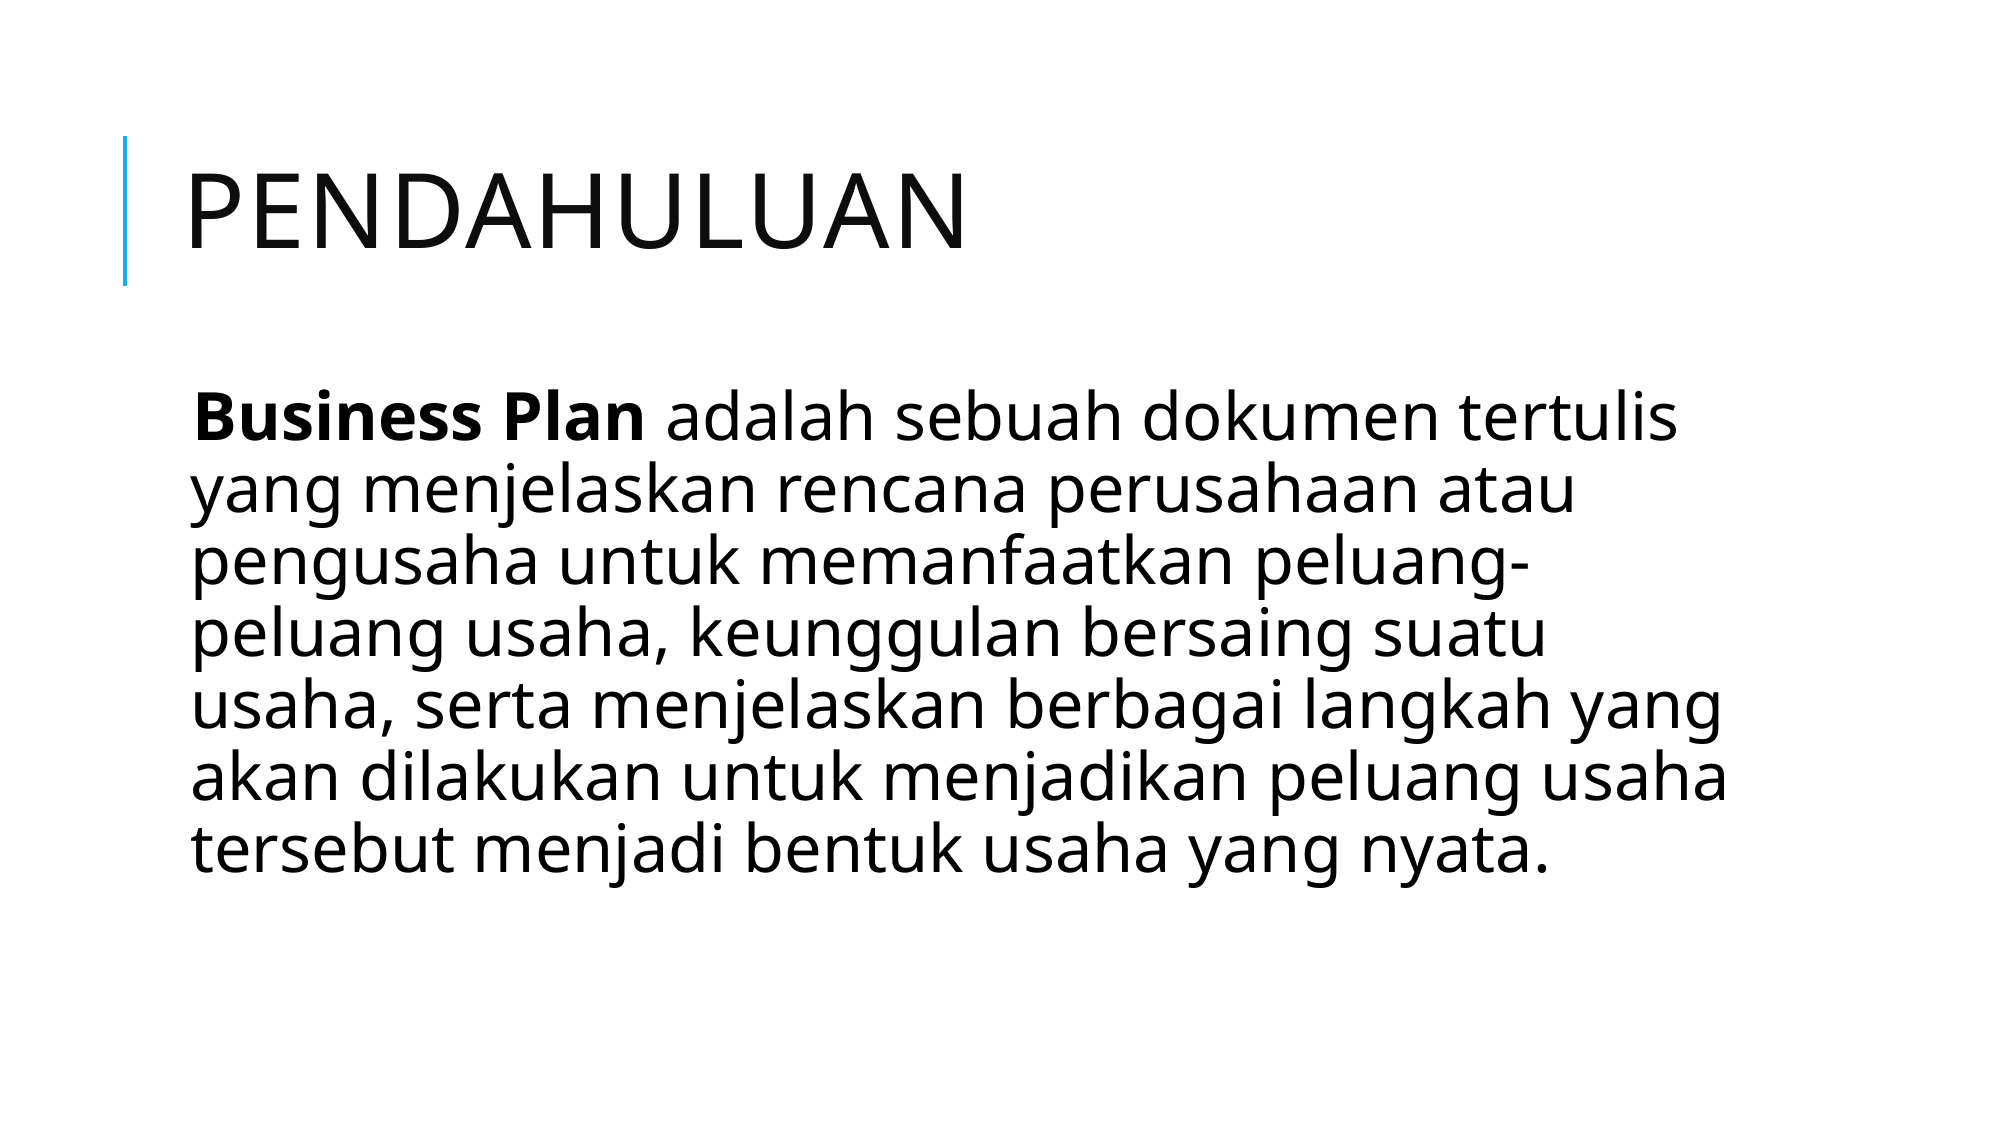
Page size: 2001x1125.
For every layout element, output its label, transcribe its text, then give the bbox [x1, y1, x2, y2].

list Business Plan adalah sebuah dokumen tertulis yang menjelaskan rencana perusahaan atau pengusaha untuk memanfaatkan peluang-peluang usaha, keunggulan bersaing suatu usaha, serta menjelaskan berbagai langkah yang akan dilakukan untuk menjadikan peluang usaha tersebut menjadi bentuk usaha yang nyata. [168, 375, 1763, 1035]
title pendahuluan [168, 96, 1763, 342]
